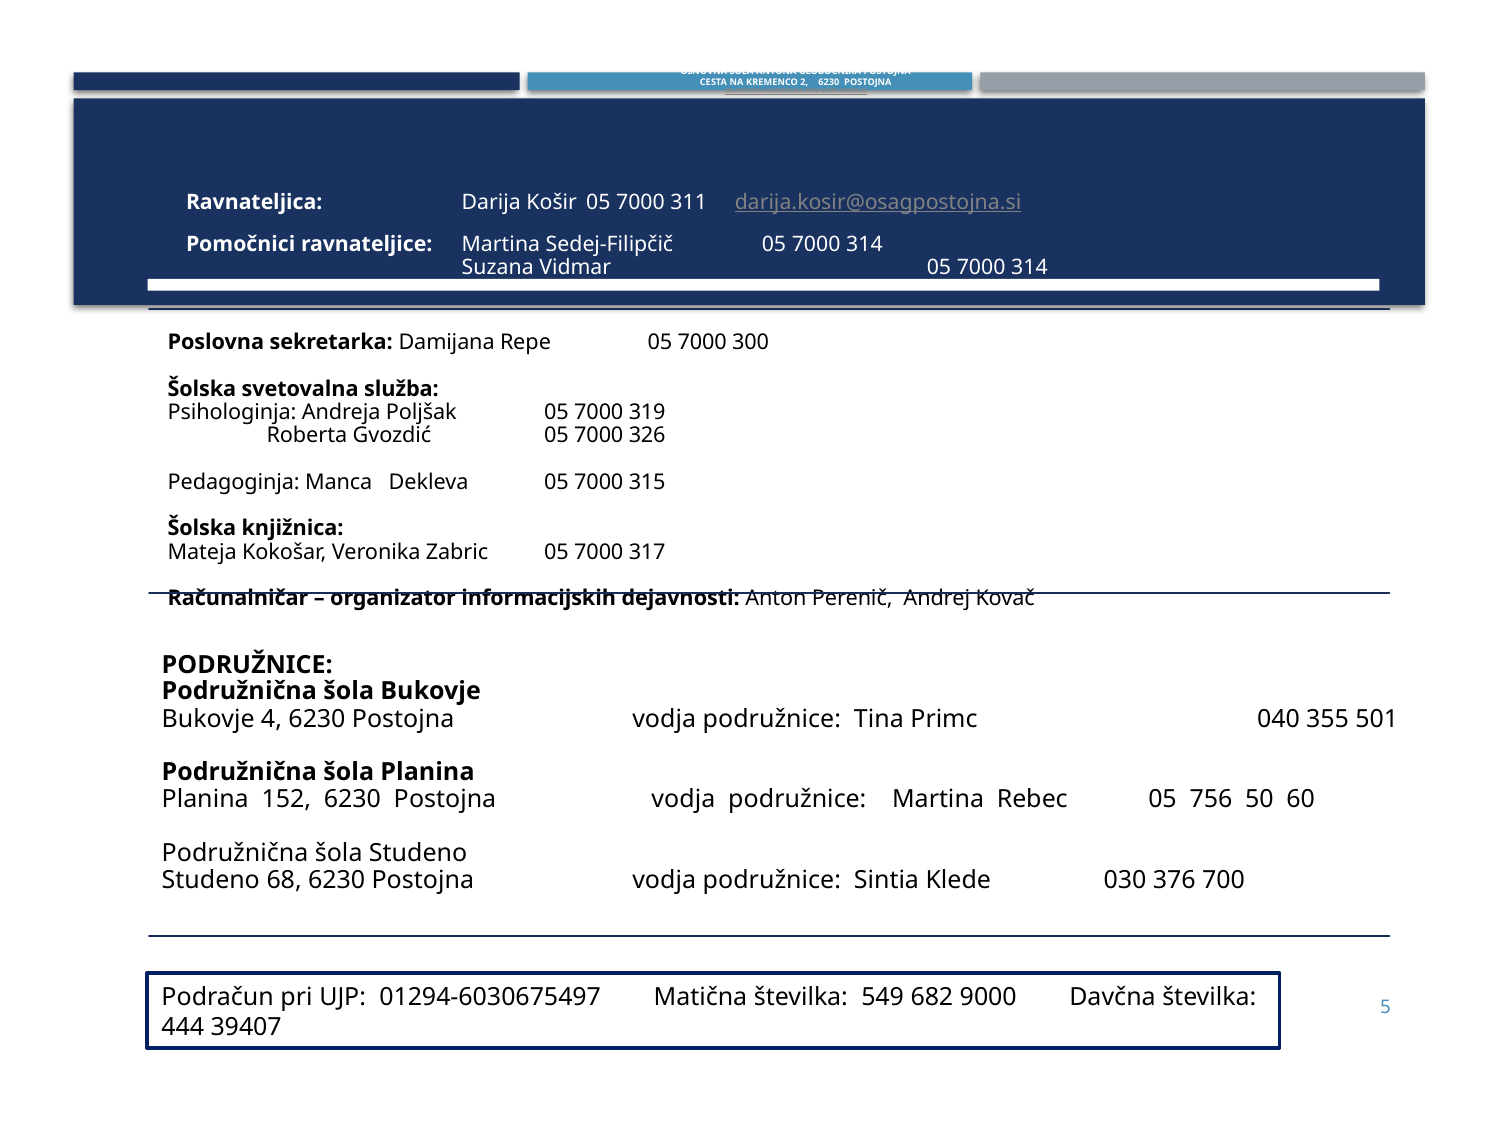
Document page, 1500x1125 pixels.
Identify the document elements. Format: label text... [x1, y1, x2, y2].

slide_number 5 [1281, 977, 1406, 1037]
text_box Podračun pri UJP: 01294-6030675497 Matična številka: 549 682 9000 Davčna številka: 444 39407 [145, 971, 1281, 1050]
table_header RAZREDNIK / nadomestni razrednik [152, 594, 1390, 602]
title OSNOVNA ŠOLA ANTONA GLOBOČNIKA POSTOJNA Cesta na Kremenco 2, 6230 Postojna os.antona-globocnika-po@guest.arnes.si [149, 12, 1443, 139]
text_box [146, 277, 1381, 292]
text_box PODRUŽNICE: Podružnična šola Bukovje Bukovje 4, 6230 Postojna vodja podružnice: Tina Primc 040 355 501 Podružnična šola Planina Planina 152, 6230 Postojna vodja podružnice: Martina Rebec 05 756 50 60 Podružnična šola Studeno Studeno 68, 6230 Postojna vodja podružnice: Sintia Klede 030 376 700 [146, 609, 1441, 937]
text_box Ravnateljica: Darija Košir 05 7000 311 darija.kosir@osagpostojna.si Pomočnici ravnateljice: Martina Sedej-Filipčič 05 7000 314 Suzana Vidmar 05 7000 314 [171, 155, 1465, 287]
text_box Poslovna sekretarka: Damijana Repe 05 7000 300 Šolska svetovalna služba: Psihologinja: Andreja Poljšak 05 7000 319 Roberta Gvozdić 05 7000 326 Pedagoginja: Manca Dekleva 05 7000 315 Šolska knjižnica: Mateja Kokošar, Veronika Zabric 05 7000 317 Računalničar – organizator informacijskih dejavnosti: Anton Perenič, Andrej Kovač [152, 323, 1447, 618]
